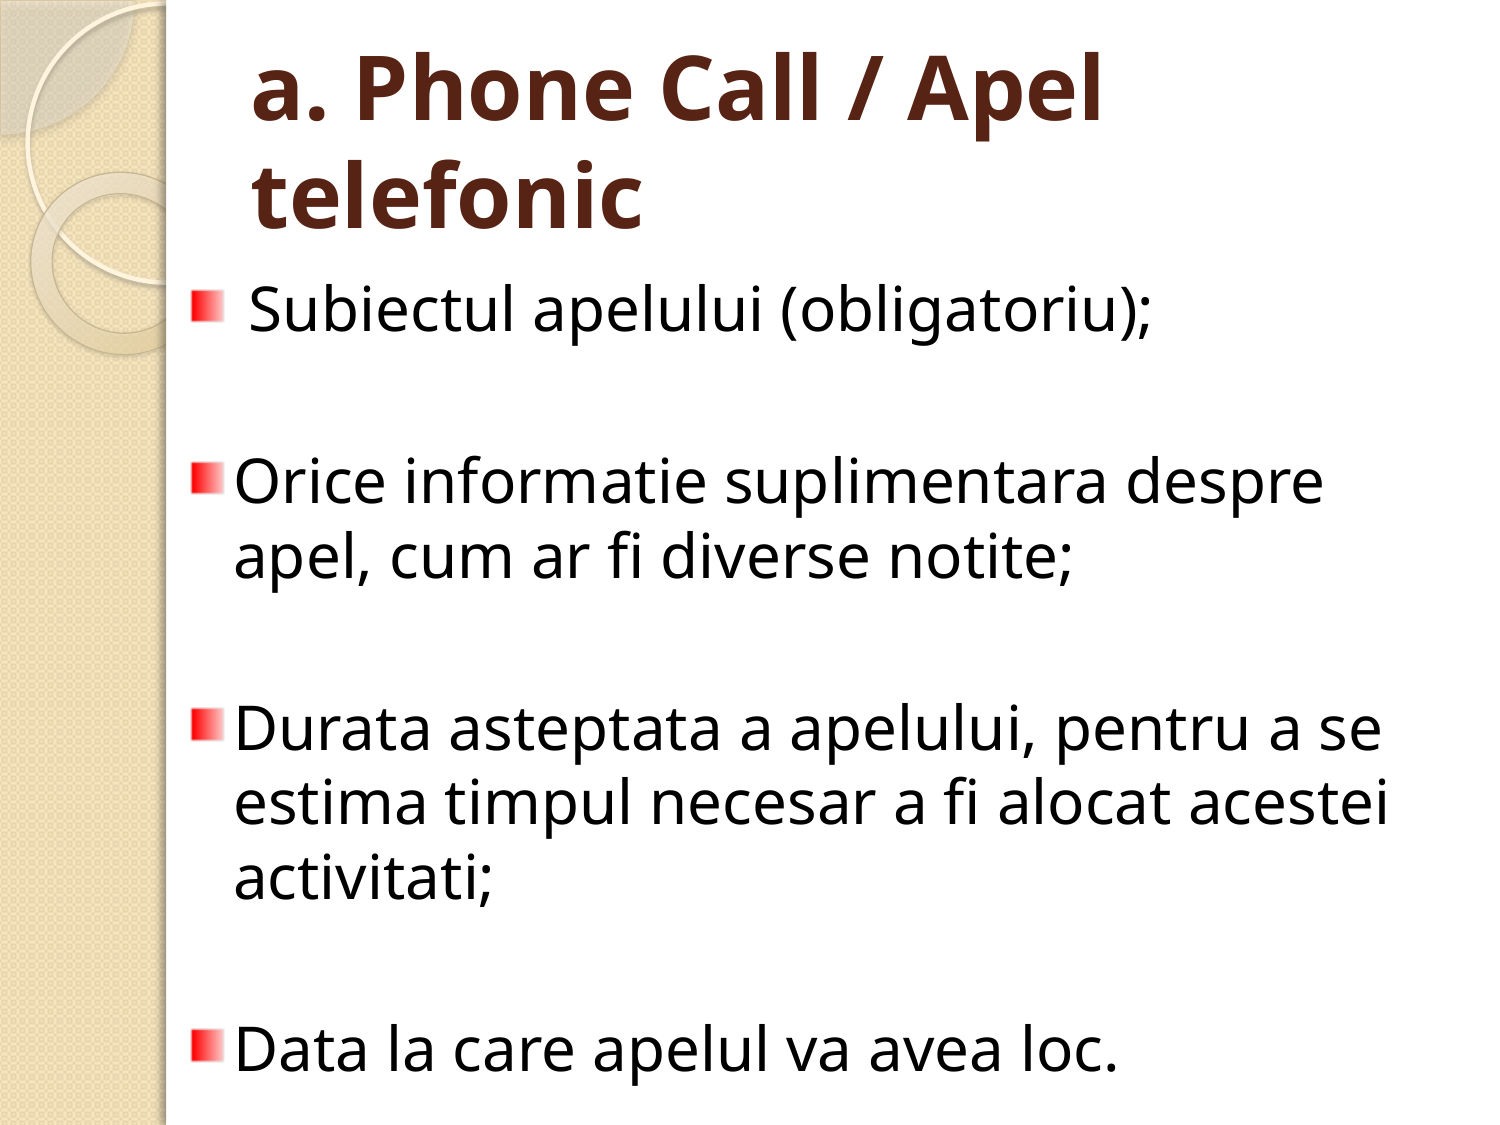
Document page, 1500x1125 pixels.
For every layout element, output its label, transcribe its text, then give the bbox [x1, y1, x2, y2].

picture [189, 460, 228, 498]
picture [189, 706, 228, 745]
picture [189, 1027, 228, 1066]
title a. Phone Call / Apel telefonic [235, 45, 1466, 233]
picture [189, 288, 228, 326]
list Subiectul apelului (obligatoriu); Orice informatie suplimentara despre apel, cum ar fi diverse notite; Durata asteptata a apelului, pentru a se estima timpul necesar a fi alocat acestei activitati; Data la care apelul va avea loc. [162, 262, 1425, 1095]
